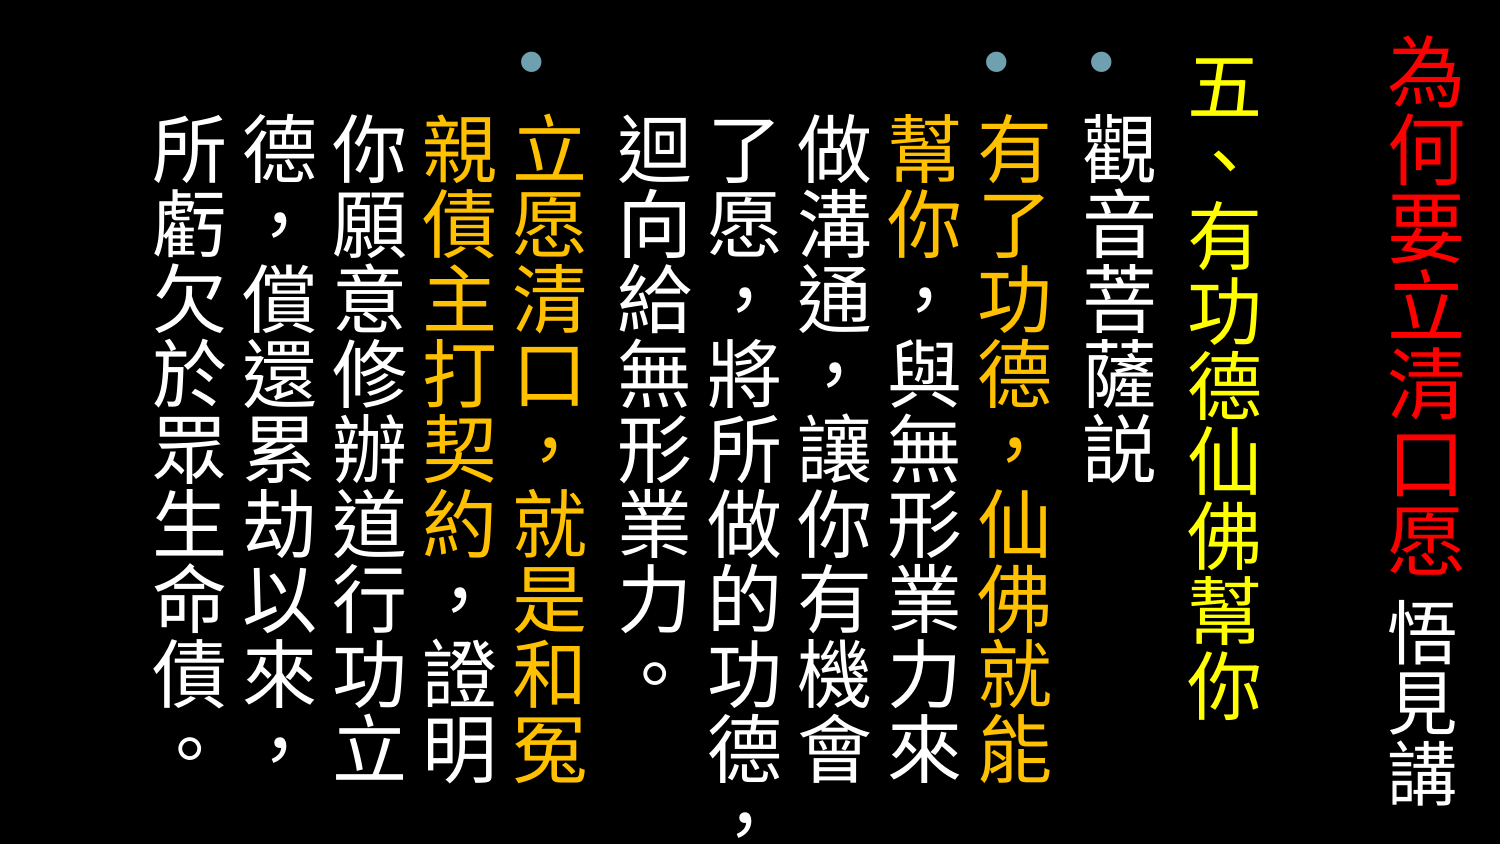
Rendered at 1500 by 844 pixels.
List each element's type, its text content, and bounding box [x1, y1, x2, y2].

list 五、有功德仙佛幫你 觀音菩薩説 有了功德，仙佛就能幫你，與無形業力來做溝通，讓你有機會了愿，將所做的功德，迴向給無形業力。 立愿清口，就是和冤親債主打契約，證明你願意修辦道行功立德，償還累劫以來，所虧欠於眾生命債。 [29, 27, 1365, 820]
title 為何要立清口愿 悟見講 [1364, 21, 1483, 820]
